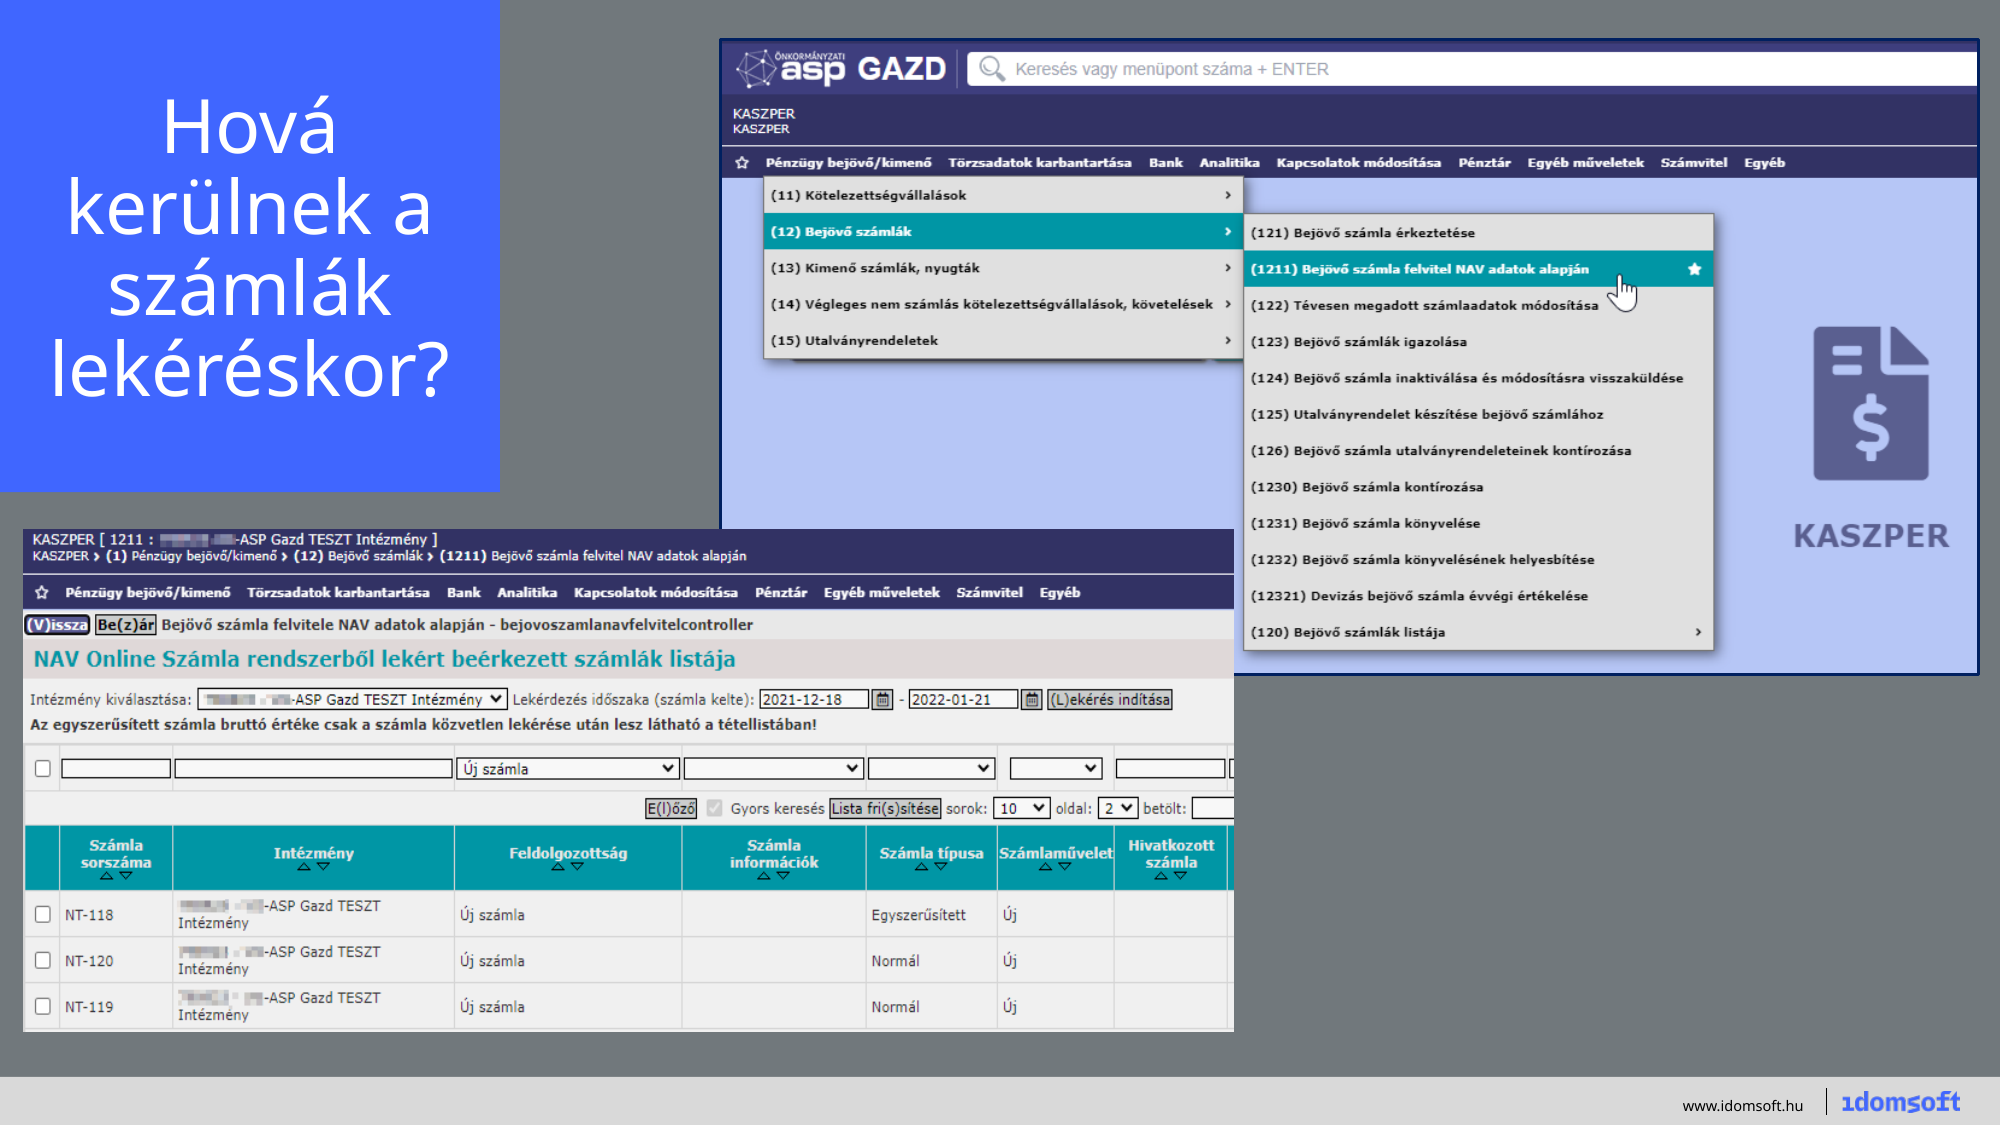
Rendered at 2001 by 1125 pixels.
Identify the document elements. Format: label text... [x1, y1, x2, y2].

text_box Hová kerülnek a számlák lekéréskor? [0, 0, 500, 493]
picture [23, 41, 1977, 1032]
